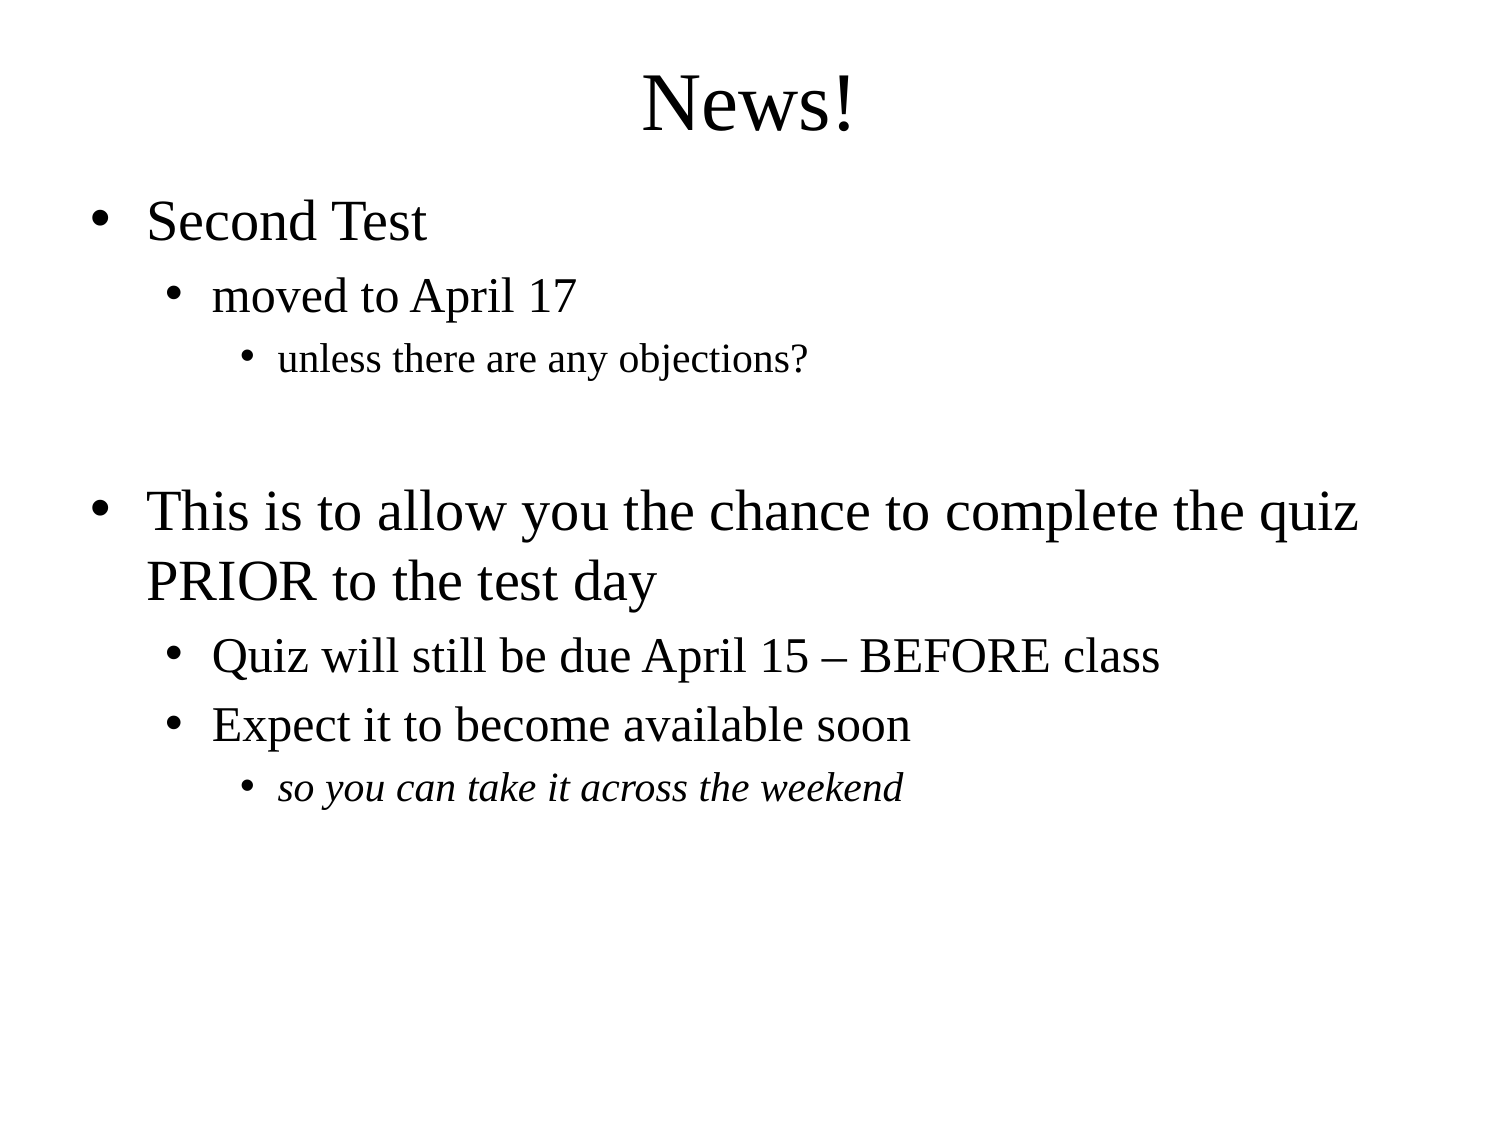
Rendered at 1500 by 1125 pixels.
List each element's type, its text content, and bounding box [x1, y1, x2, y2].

title News! [75, 45, 1425, 150]
list Second Test moved to April 17 unless there are any objections? This is to allow you the chance to complete the quiz PRIOR to the test day Quiz will still be due April 15 – BEFORE class Expect it to become available soon so you can take it across the weekend [75, 174, 1425, 1005]
